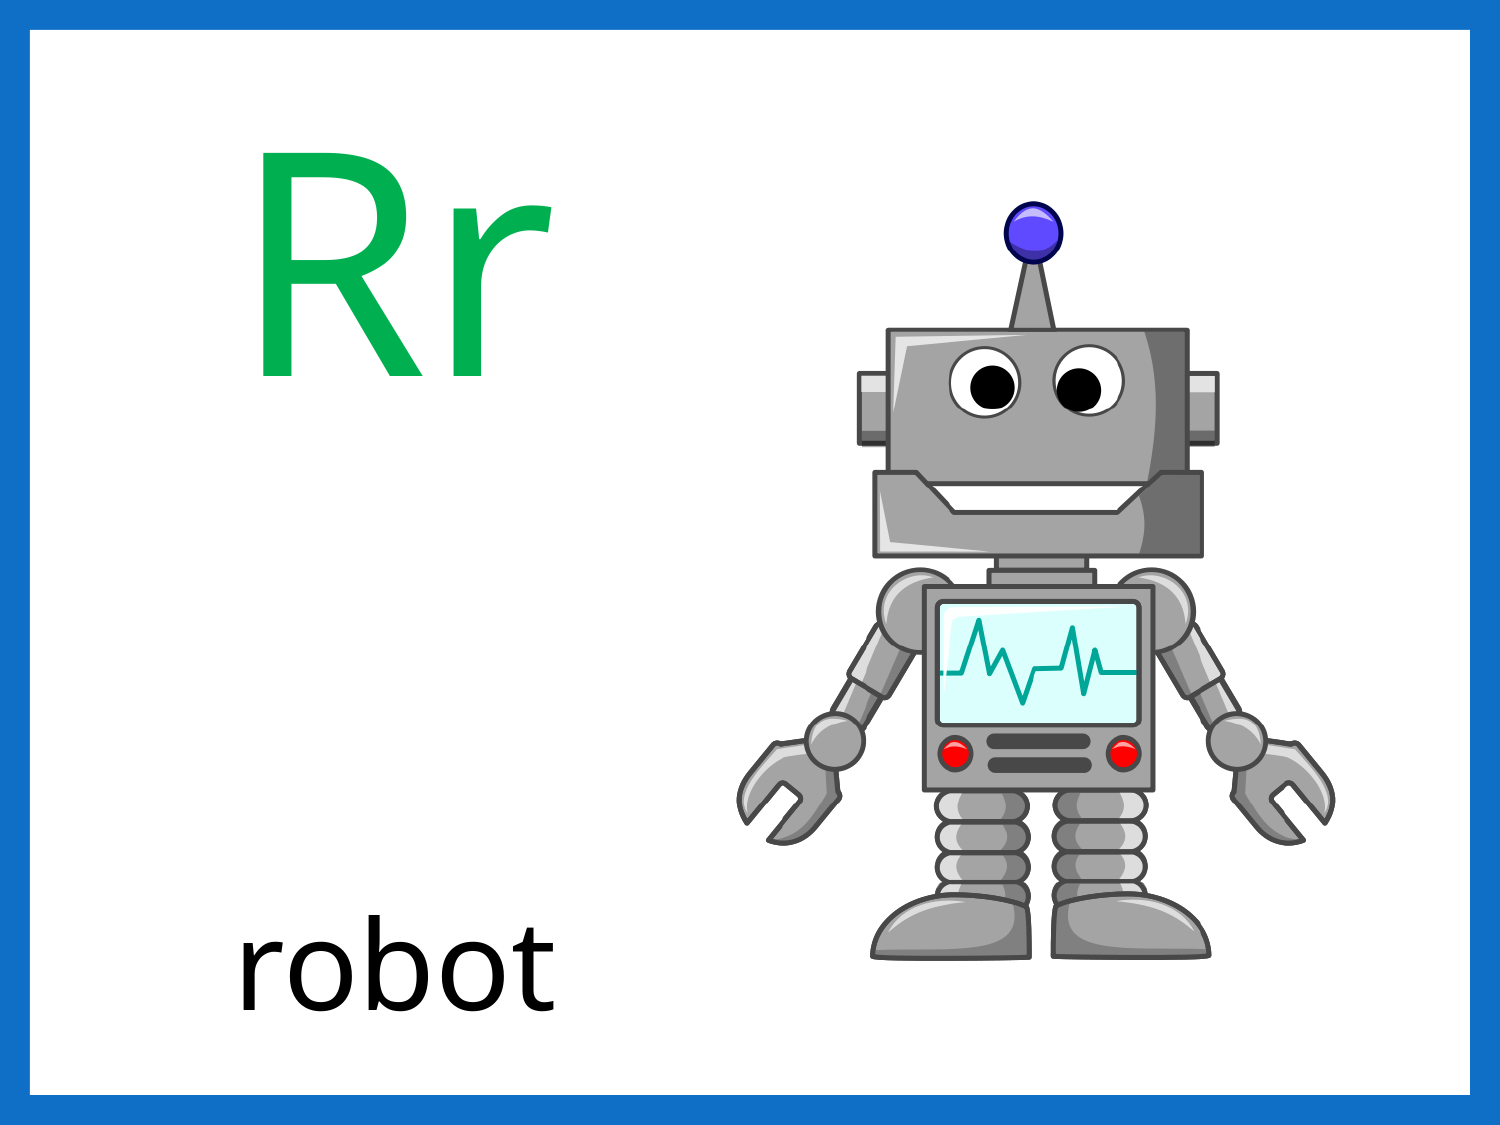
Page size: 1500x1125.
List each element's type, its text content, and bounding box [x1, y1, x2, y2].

text_box robot [40, 878, 750, 1044]
picture [698, 172, 1368, 963]
text_box Rr [40, 64, 750, 440]
